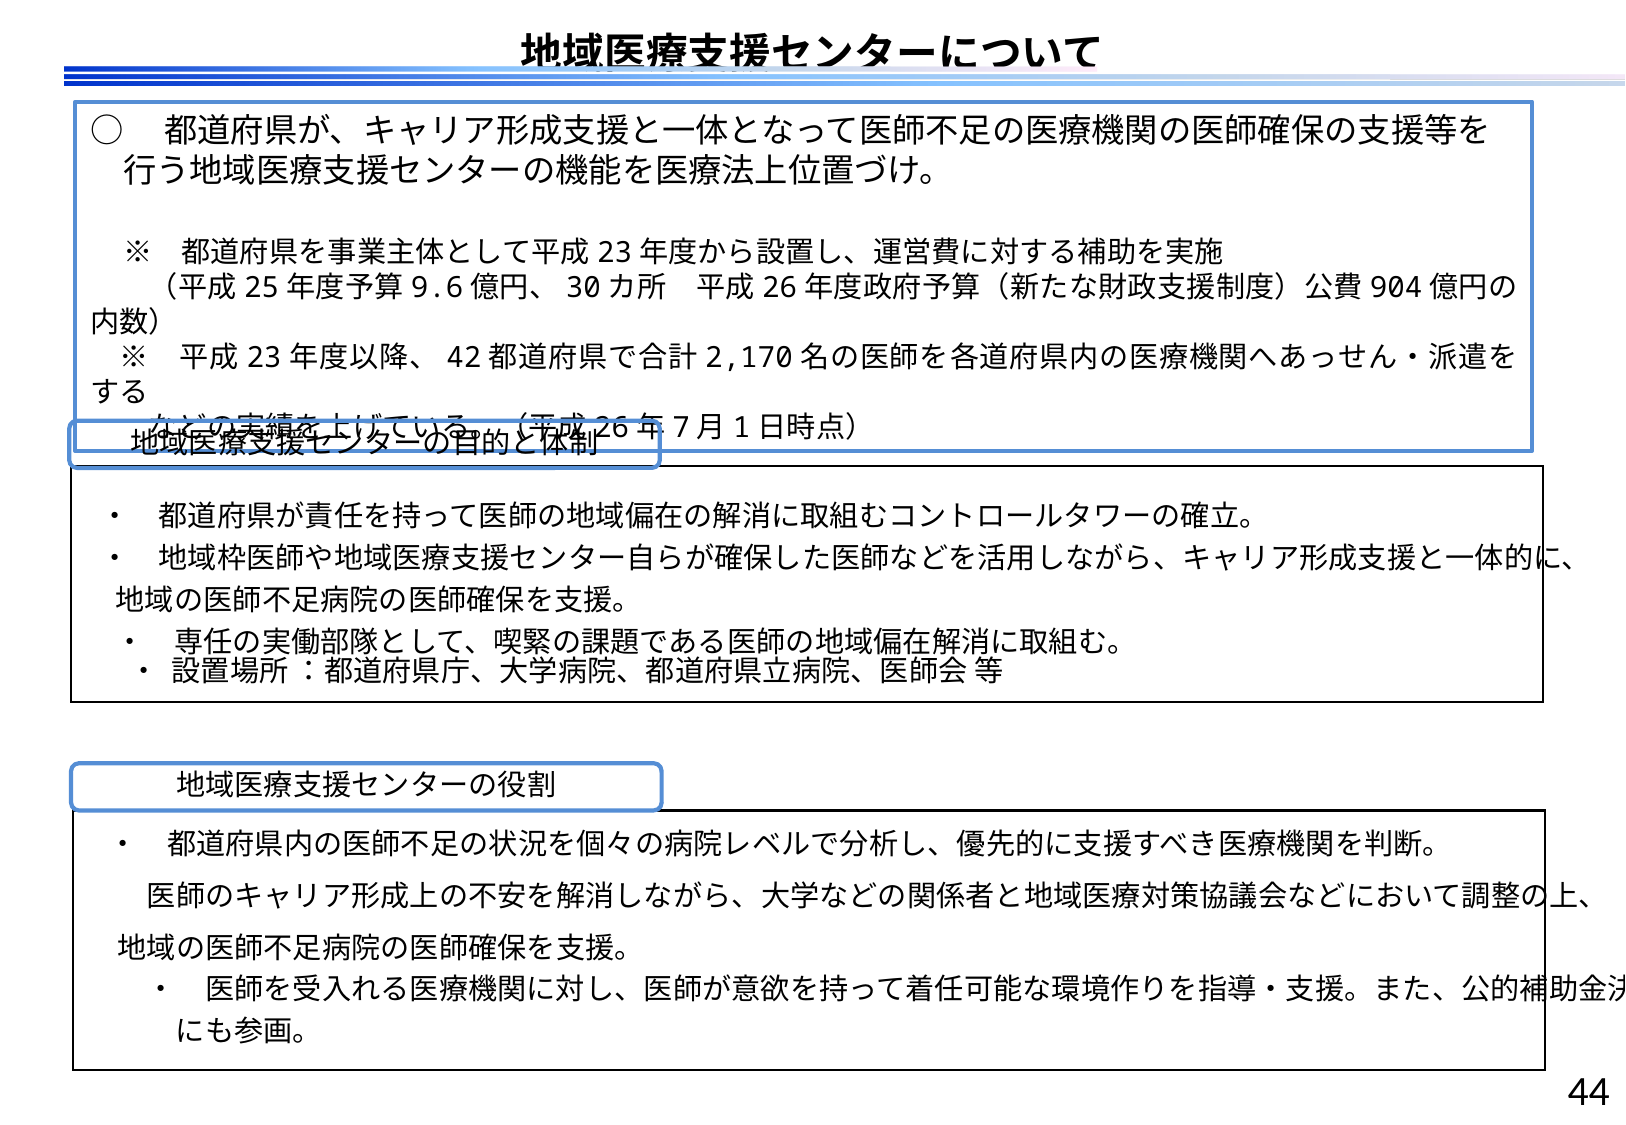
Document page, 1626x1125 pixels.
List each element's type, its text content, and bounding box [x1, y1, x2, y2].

picture [62, 66, 1625, 87]
text_box ○ 都道府県が、キャリア形成支援と一体となって医師不足の医療機関の医師確保の支援等を 行う地域医療支援センターの機能を医療法上位置づけ。 ※ 都道府県を事業主体として平成23年度から設置し、運営費に対する補助を実施 （平成25年度予算9.6億円、30カ所 平成26年度政府予算（新たな財政支援制度）公費904億円の内数） ※ 平成23年度以降、42都道府県で合計2,170名の医師を各道府県内の医療機関へあっせん・派遣をする などの実績を上げている。（平成26年7月1日時点） [75, 101, 1533, 451]
text_box ・ 都道府県が責任を持って医師の地域偏在の解消に取組むコントロールタワーの確立。 ・ 地域枠医師や地域医療支援センター自らが確保した医師などを活用しながら、キャリア形成支援と一体的に、 地域の医師不足病院の医師確保を支援。 ・ 専任の実働部隊として、喫緊の課題である医師の地域偏在解消に取組む。 ・ 設置場所 ：都道府県庁、大学病院、都道府県立病院、医師会 等 [70, 465, 1543, 703]
text_box 地域医療支援センターの役割 [71, 763, 662, 811]
text_box ・ 都道府県内の医師不足の状況を個々の病院レベルで分析し、優先的に支援すべき医療機関を判断。 医師のキャリア形成上の不安を解消しながら、大学などの関係者と地域医療対策協議会などにおいて調整の上、 地域の医師不足病院の医師確保を支援。 ・ 医師を受入れる医療機関に対し、医師が意欲を持って着任可能な環境作りを指導・支援。また、公的補助金決定 にも参画。 [72, 810, 1545, 1071]
text_box 地域医療支援センターについて [505, 19, 1119, 65]
text_box 地域医療支援センターの目的と体制 [69, 420, 660, 468]
slide_number 43 [1245, 1059, 1625, 1120]
